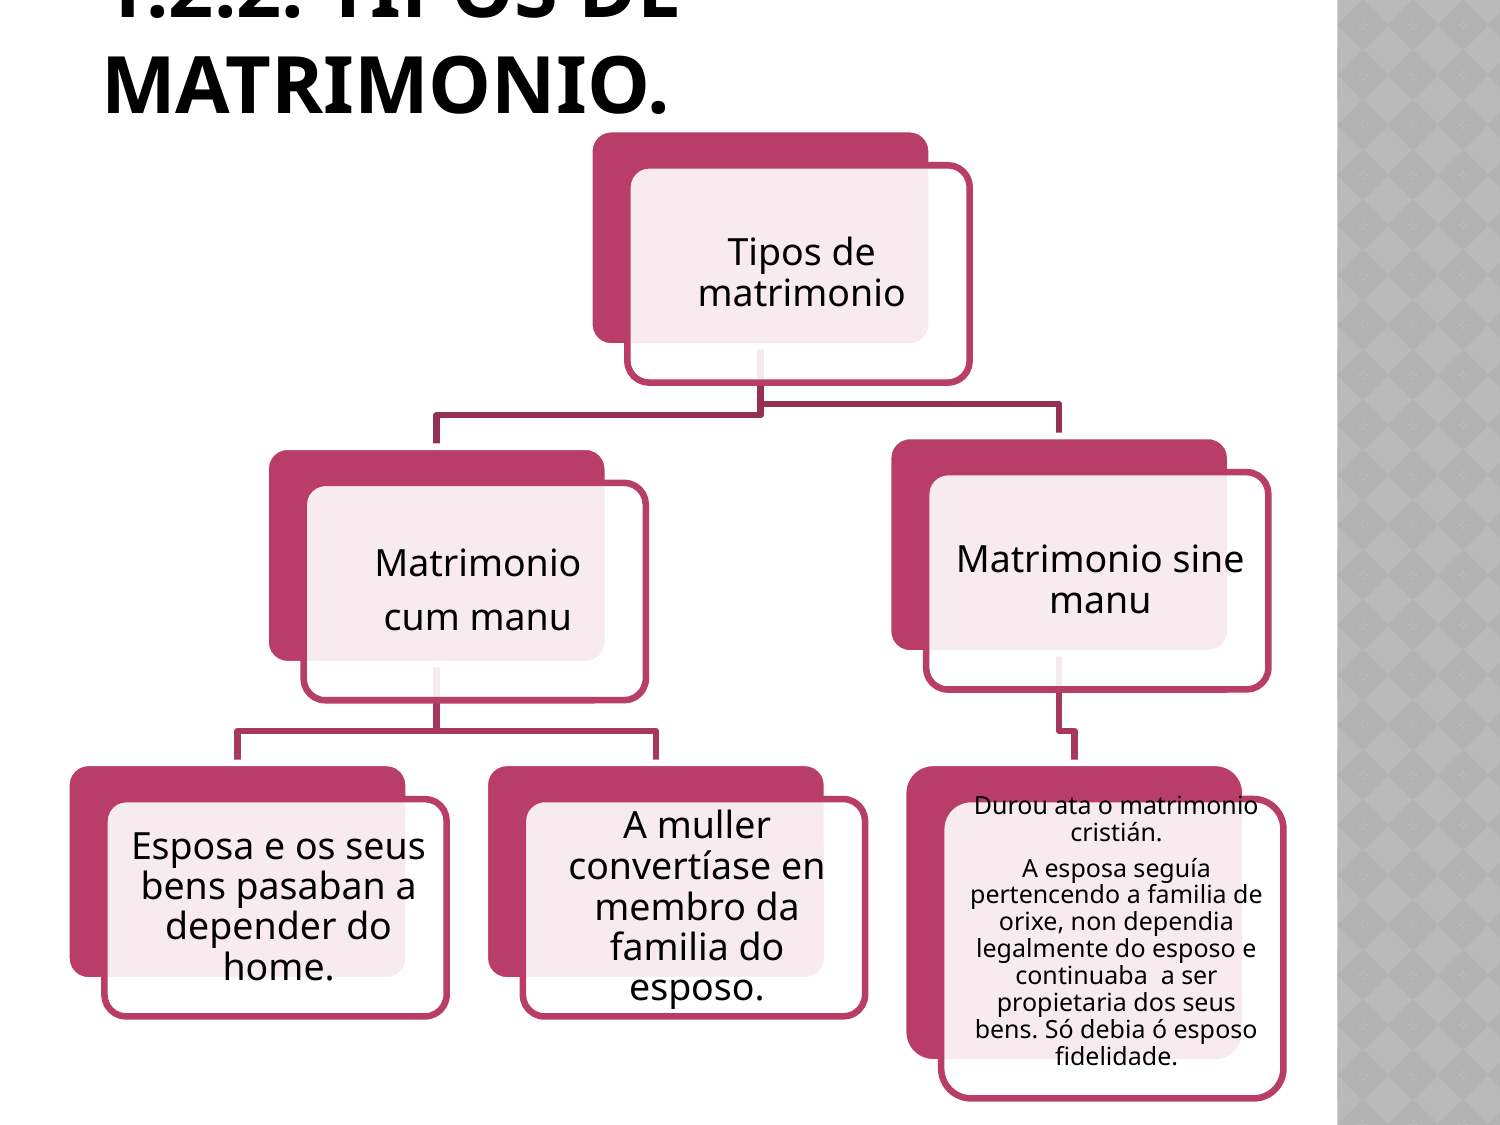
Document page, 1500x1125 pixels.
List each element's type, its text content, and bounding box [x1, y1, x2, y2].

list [0, 128, 1351, 1100]
title 1.2.2. tipos de matrimonio. [93, 0, 1231, 127]
